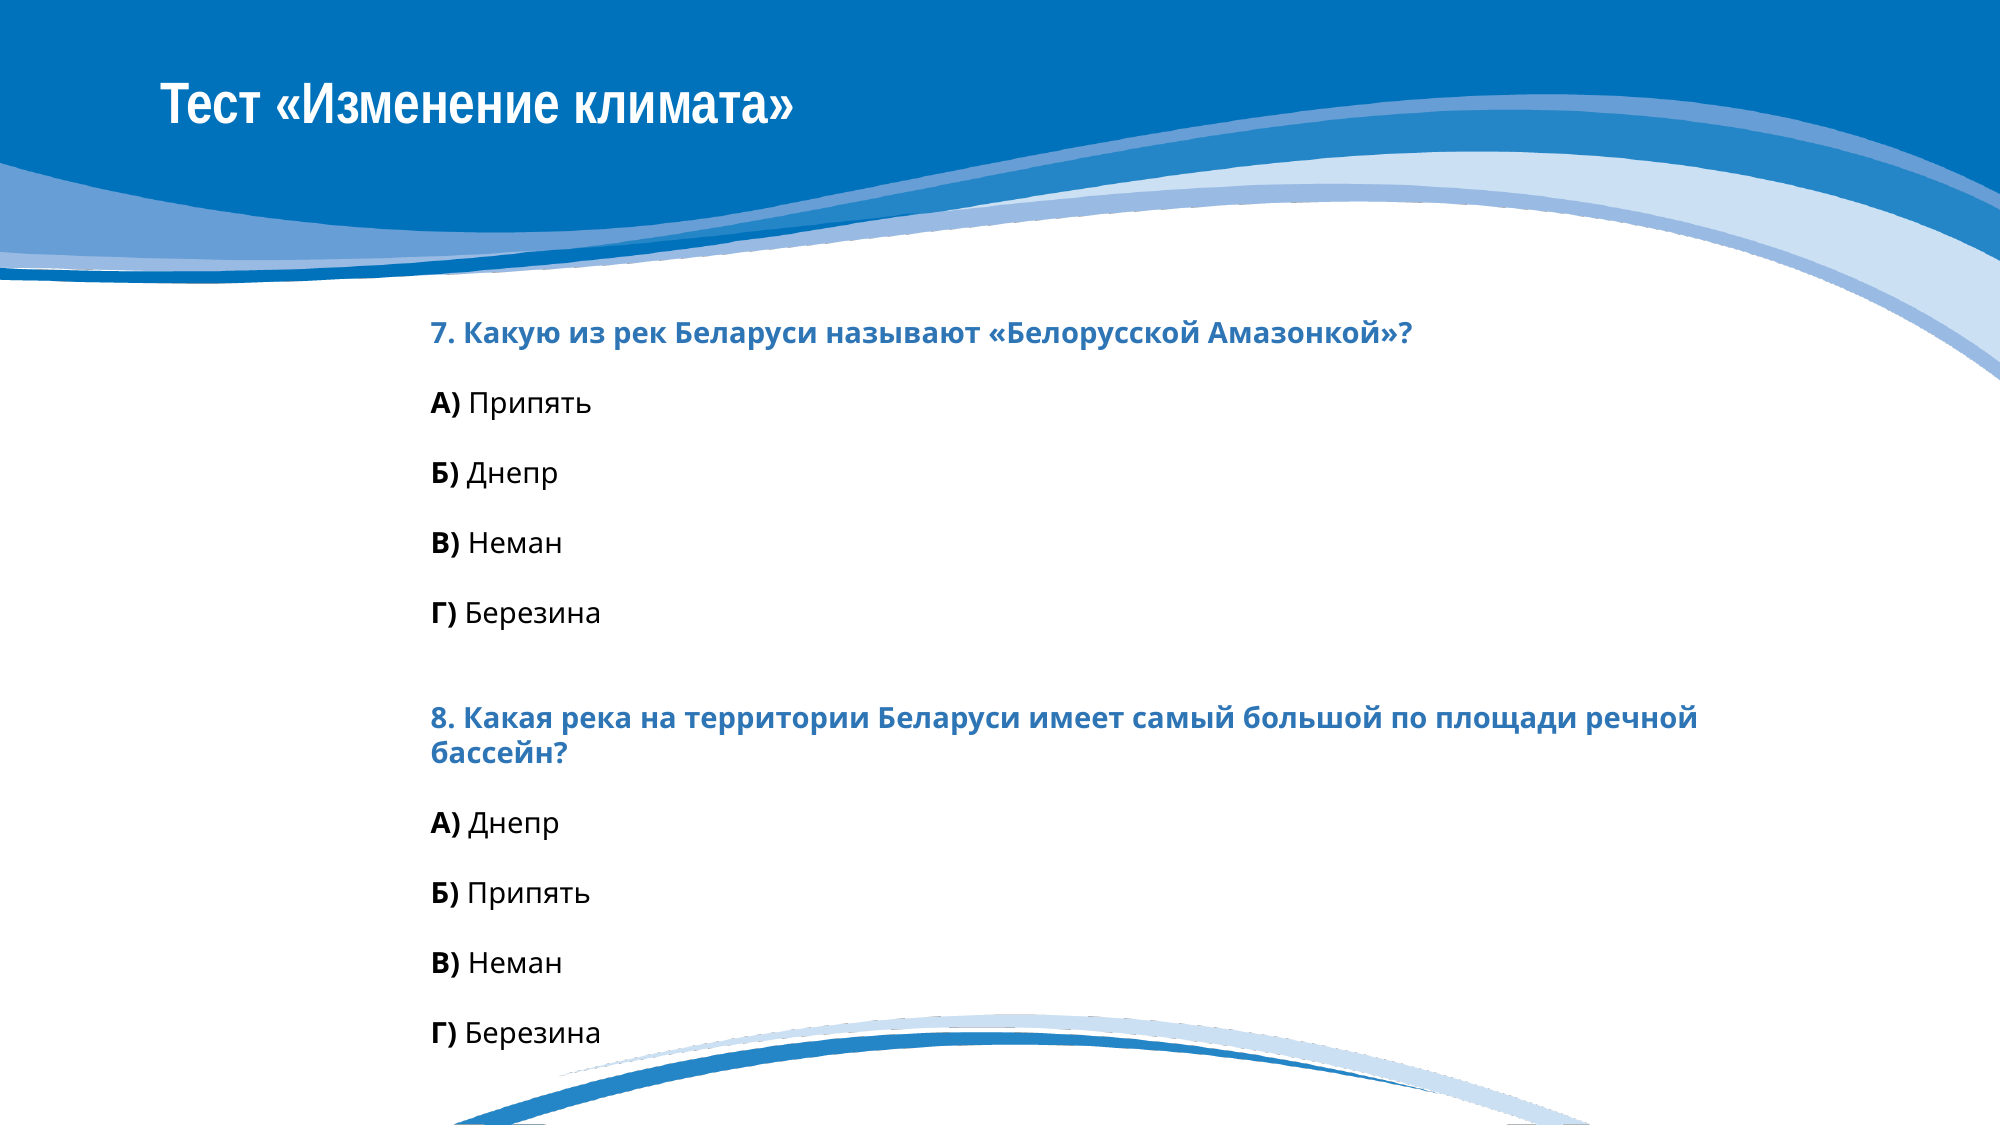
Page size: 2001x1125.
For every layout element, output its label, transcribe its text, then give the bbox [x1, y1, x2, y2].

picture [0, 0, 2000, 393]
picture [0, 996, 1999, 1125]
text_box 7. Какую из рек Беларуси называют «Белорусской Амазонкой»? А) Припять Б) Днепр В) Неман Г) Березина 8. Какая река на территории Беларуси имеет самый большой по площади речной бассейн? А) Днепр Б) Припять В) Неман Г) Березина [415, 393, 1802, 996]
